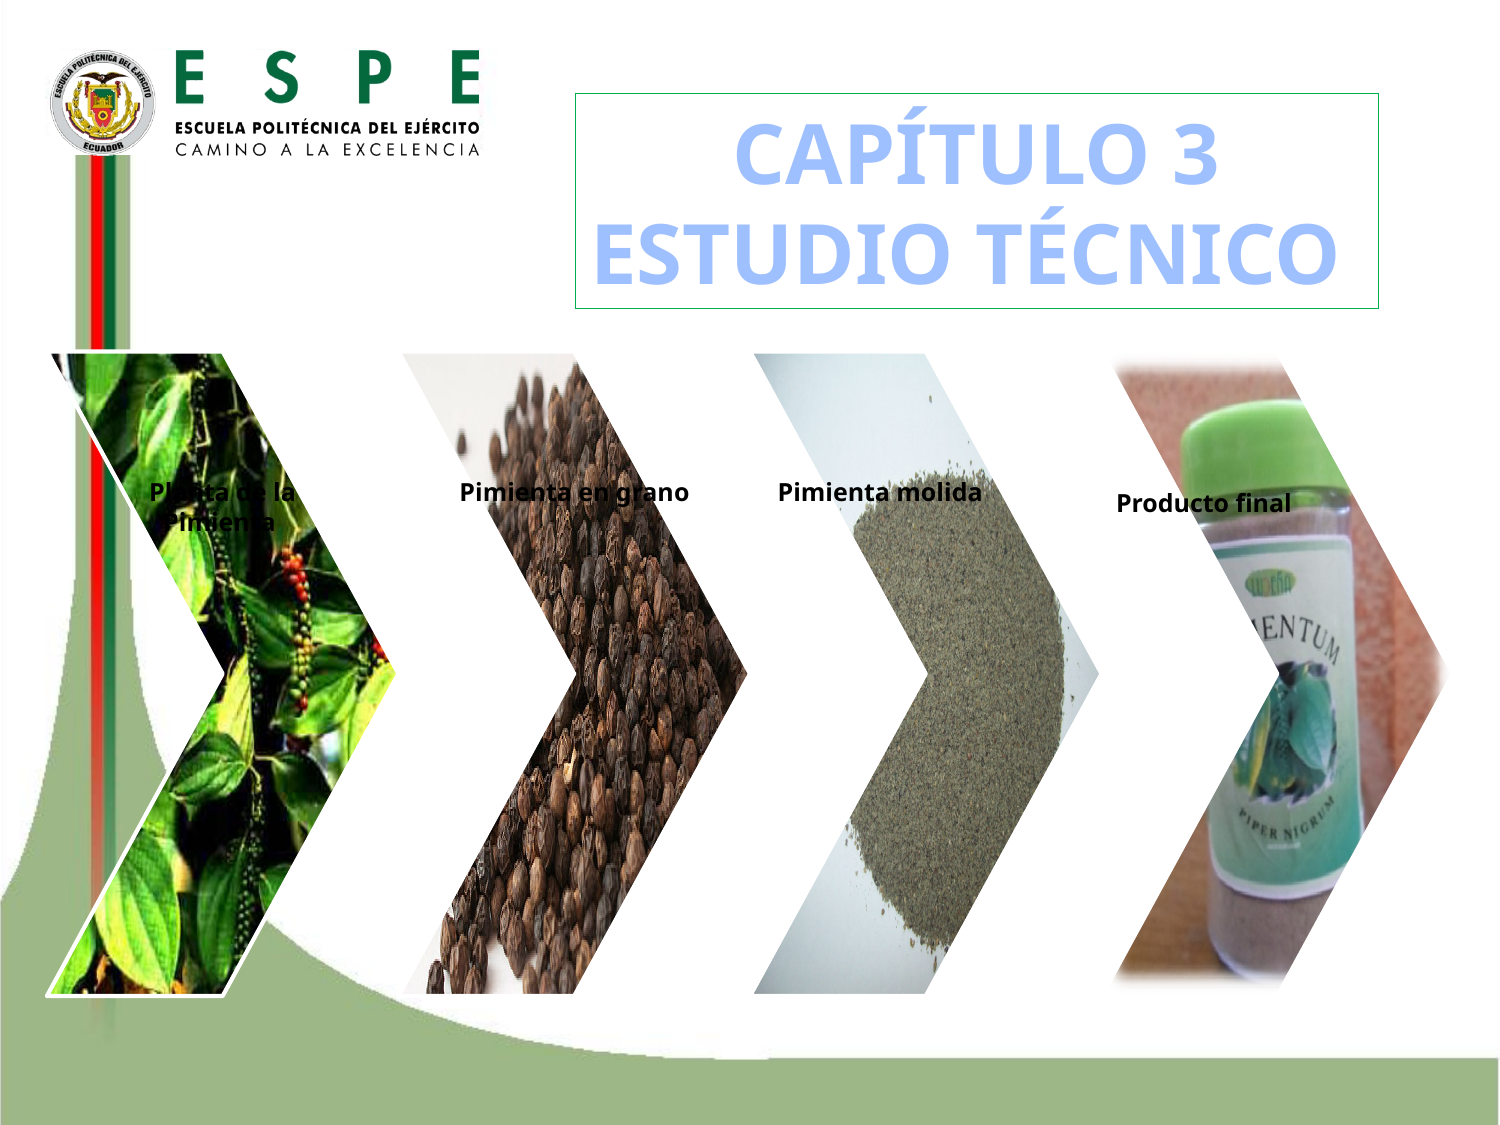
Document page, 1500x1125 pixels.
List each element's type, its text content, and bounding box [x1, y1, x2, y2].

picture [0, 0, 1500, 1125]
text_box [46, 351, 1454, 997]
text_box CAPÍTULO 3 ESTUDIO TÉCNICO [575, 93, 1379, 309]
